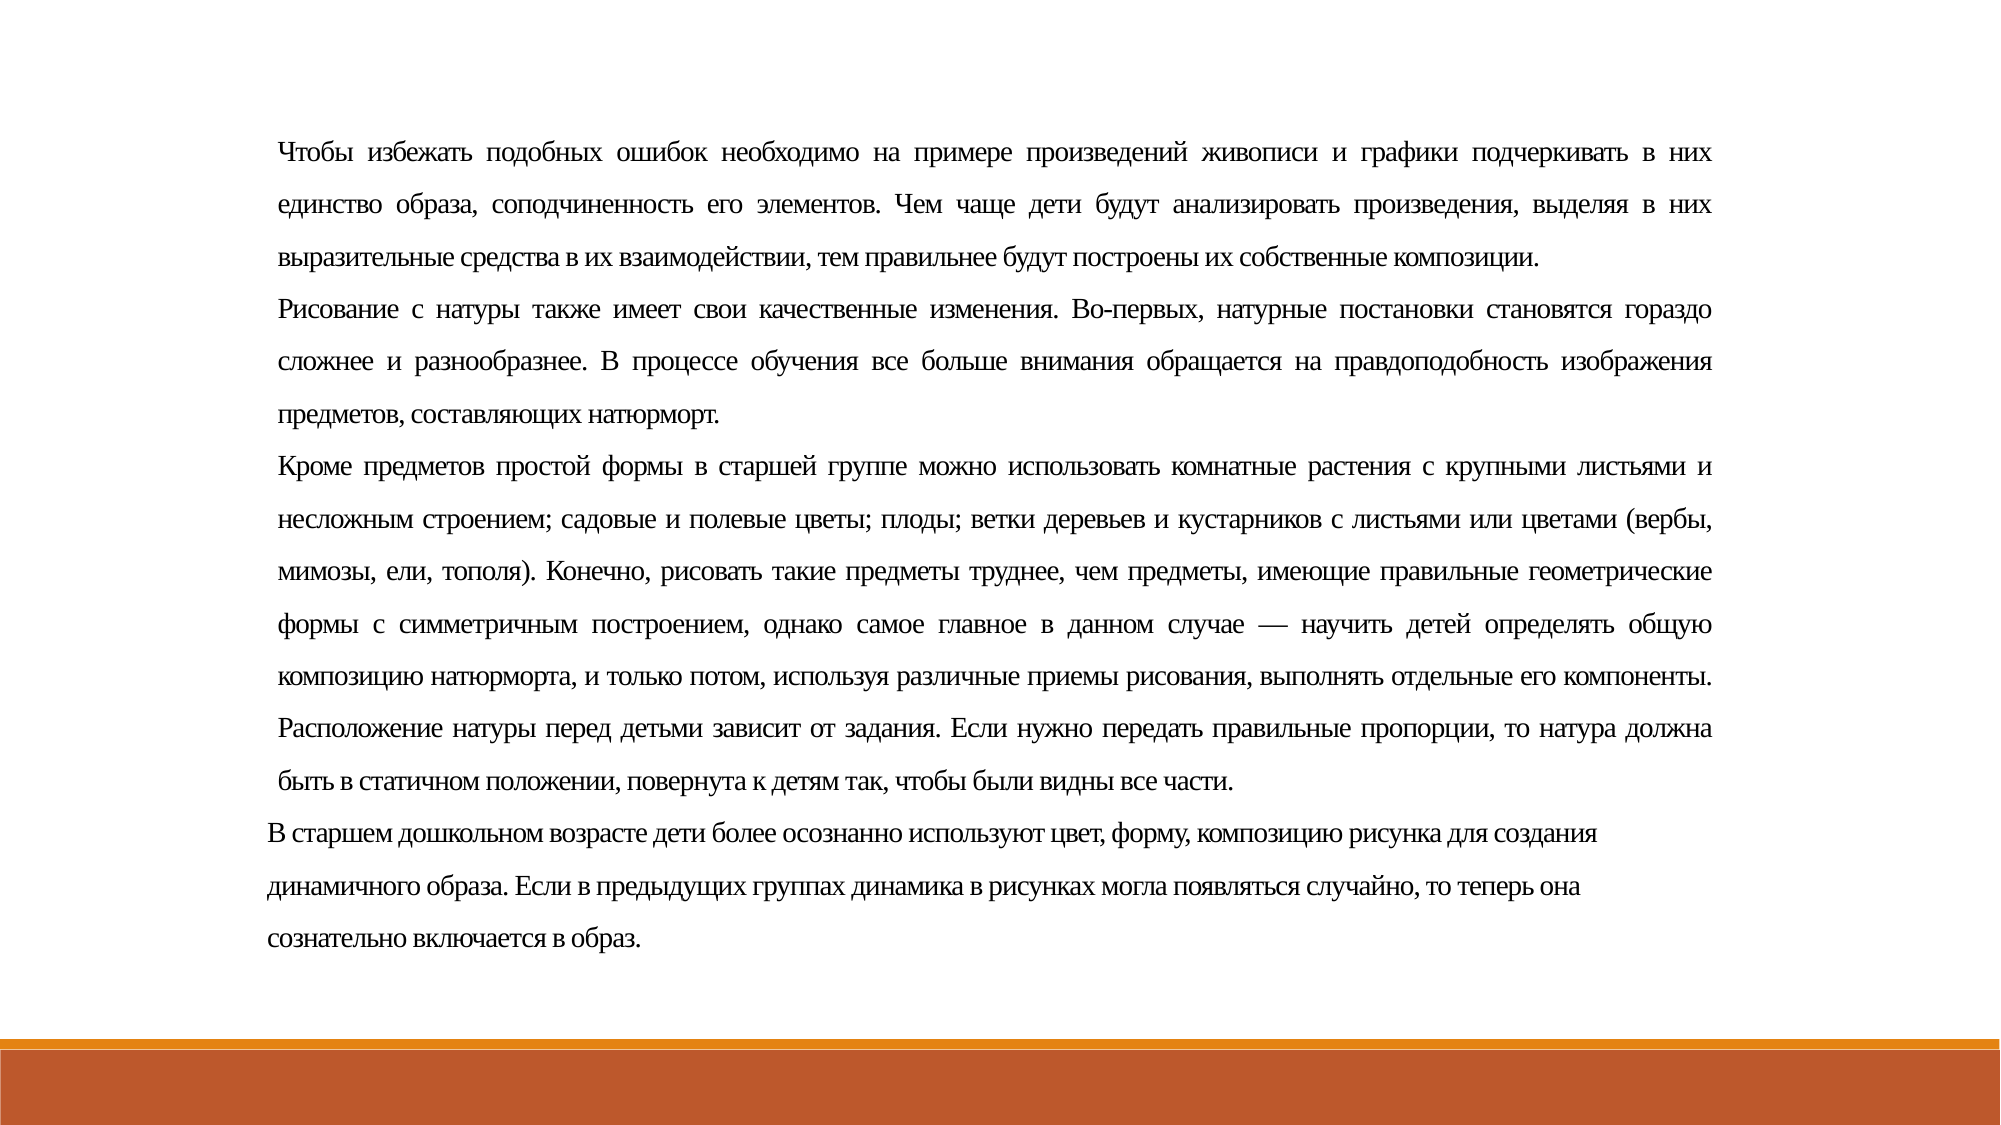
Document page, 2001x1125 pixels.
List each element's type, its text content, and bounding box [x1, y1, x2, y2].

text_box Чтобы избежать подобных ошибок необходимо на примере про­изведений живописи и графики подчеркивать в них единство образа, соподчиненность его элементов. Чем чаще дети будут анализировать произведения, выделяя в них выразительные средства в их взаимо­действии, тем правильнее будут построены их собственные компо­зиции. Рисование с натуры также имеет свои качественные изменения. Во-первых, натурные постановки становятся гораздо сложнее и раз­нообразнее. В процессе обучения все больше внимания обращается на правдоподобность изображения предметов, составляющих натюр­морт. Кроме предметов простой формы в старшей группе можно ис­пользовать комнатные растения с крупными листьями и несложным строением; садовые и полевые цветы; плоды; ветки деревьев и ку­старников с листьями или цветами (вербы, мимозы, ели, тополя). Конечно, рисовать такие предметы труднее, чем предметы, имеющие правильные геометрические формы с симметричным построением, однако самое главное в данном случае — научить детей определять общую композицию натюрморта, и только потом, используя различ­ные приемы рисования, выполнять отдельные его компоненты. Рас­положение натуры перед детьми зависит от задания. Если нужно передать правильные пропорции, то натура должна быть в статичном положении, повернута к детям так, чтобы были видны все части. В старшем дошкольном возрасте дети более осознанно использу­ют цвет, форму, композицию рисунка для создания динамичного образа. Если в предыдущих группах динамика в рисунках могла по­являться случайно, то теперь она сознательно включается в образ. [252, 107, 1736, 961]
